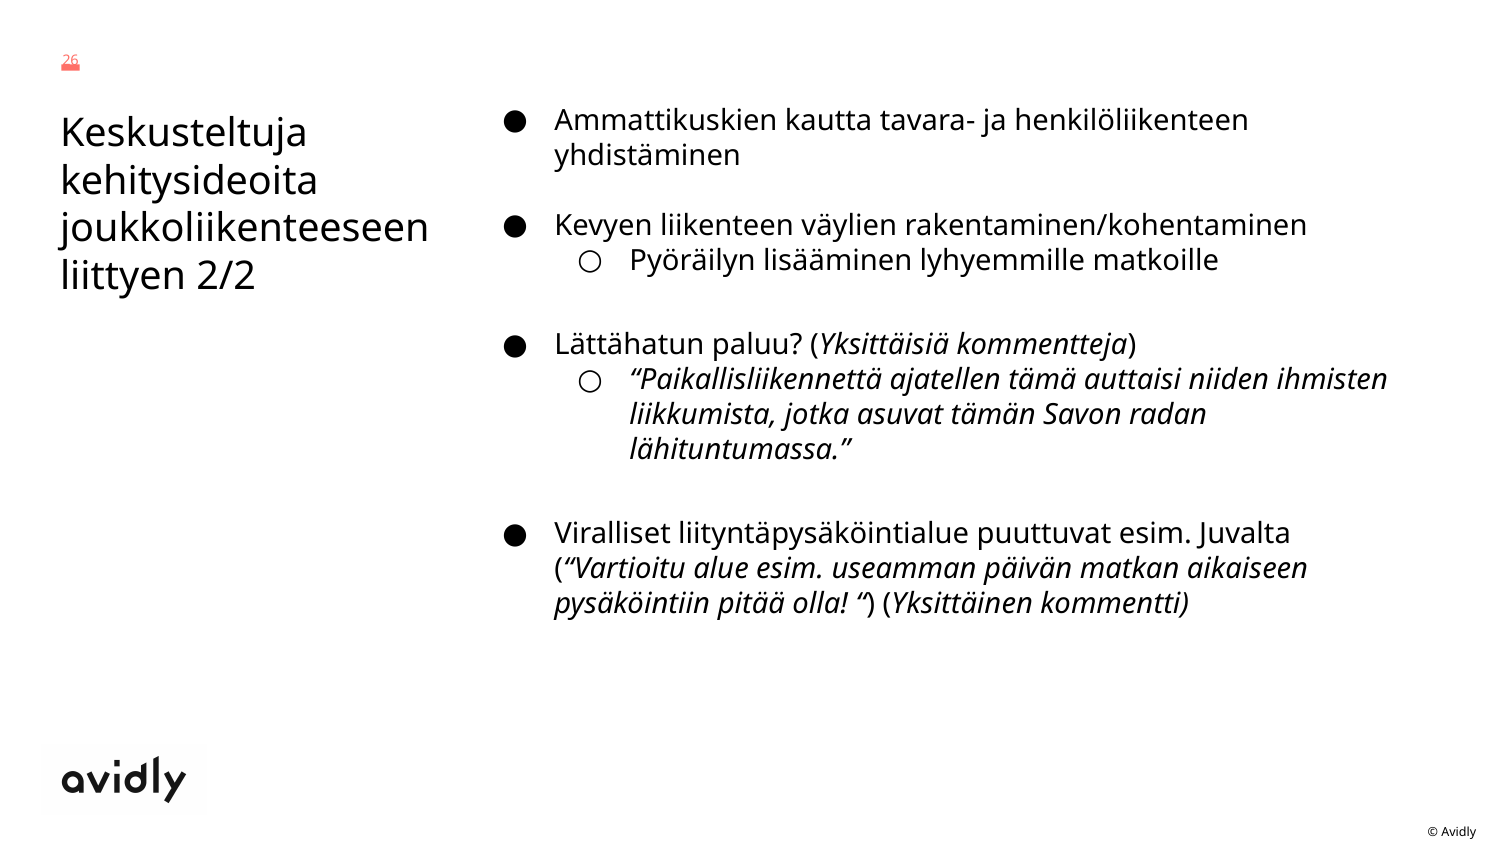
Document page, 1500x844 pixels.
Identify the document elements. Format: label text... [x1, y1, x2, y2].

picture [41, 744, 207, 815]
list Ammattikuskien kautta tavara- ja henkilöliikenteen yhdistäminen Kevyen liikenteen väylien rakentaminen/kohentaminen Pyöräilyn lisääminen lyhyemmille matkoille Lättähatun paluu? (Yksittäisiä kommentteja) “Paikallisliikennettä ajatellen tämä auttaisi niiden ihmisten liikkumista, jotka asuvat tämän Savon radan lähituntumassa.” Viralliset liityntäpysäköintialue puuttuvat esim. Juvalta (“Vartioitu alue esim. useamman päivän matkan aikaiseen pysäköintiin pitää olla! “) (Yksittäinen kommentti) [468, 89, 1440, 816]
title Keskusteltuja kehitysideoita joukkoliikenteeseen liittyen 2/2 [60, 107, 434, 703]
slide_number 26 [61, 64, 80, 71]
